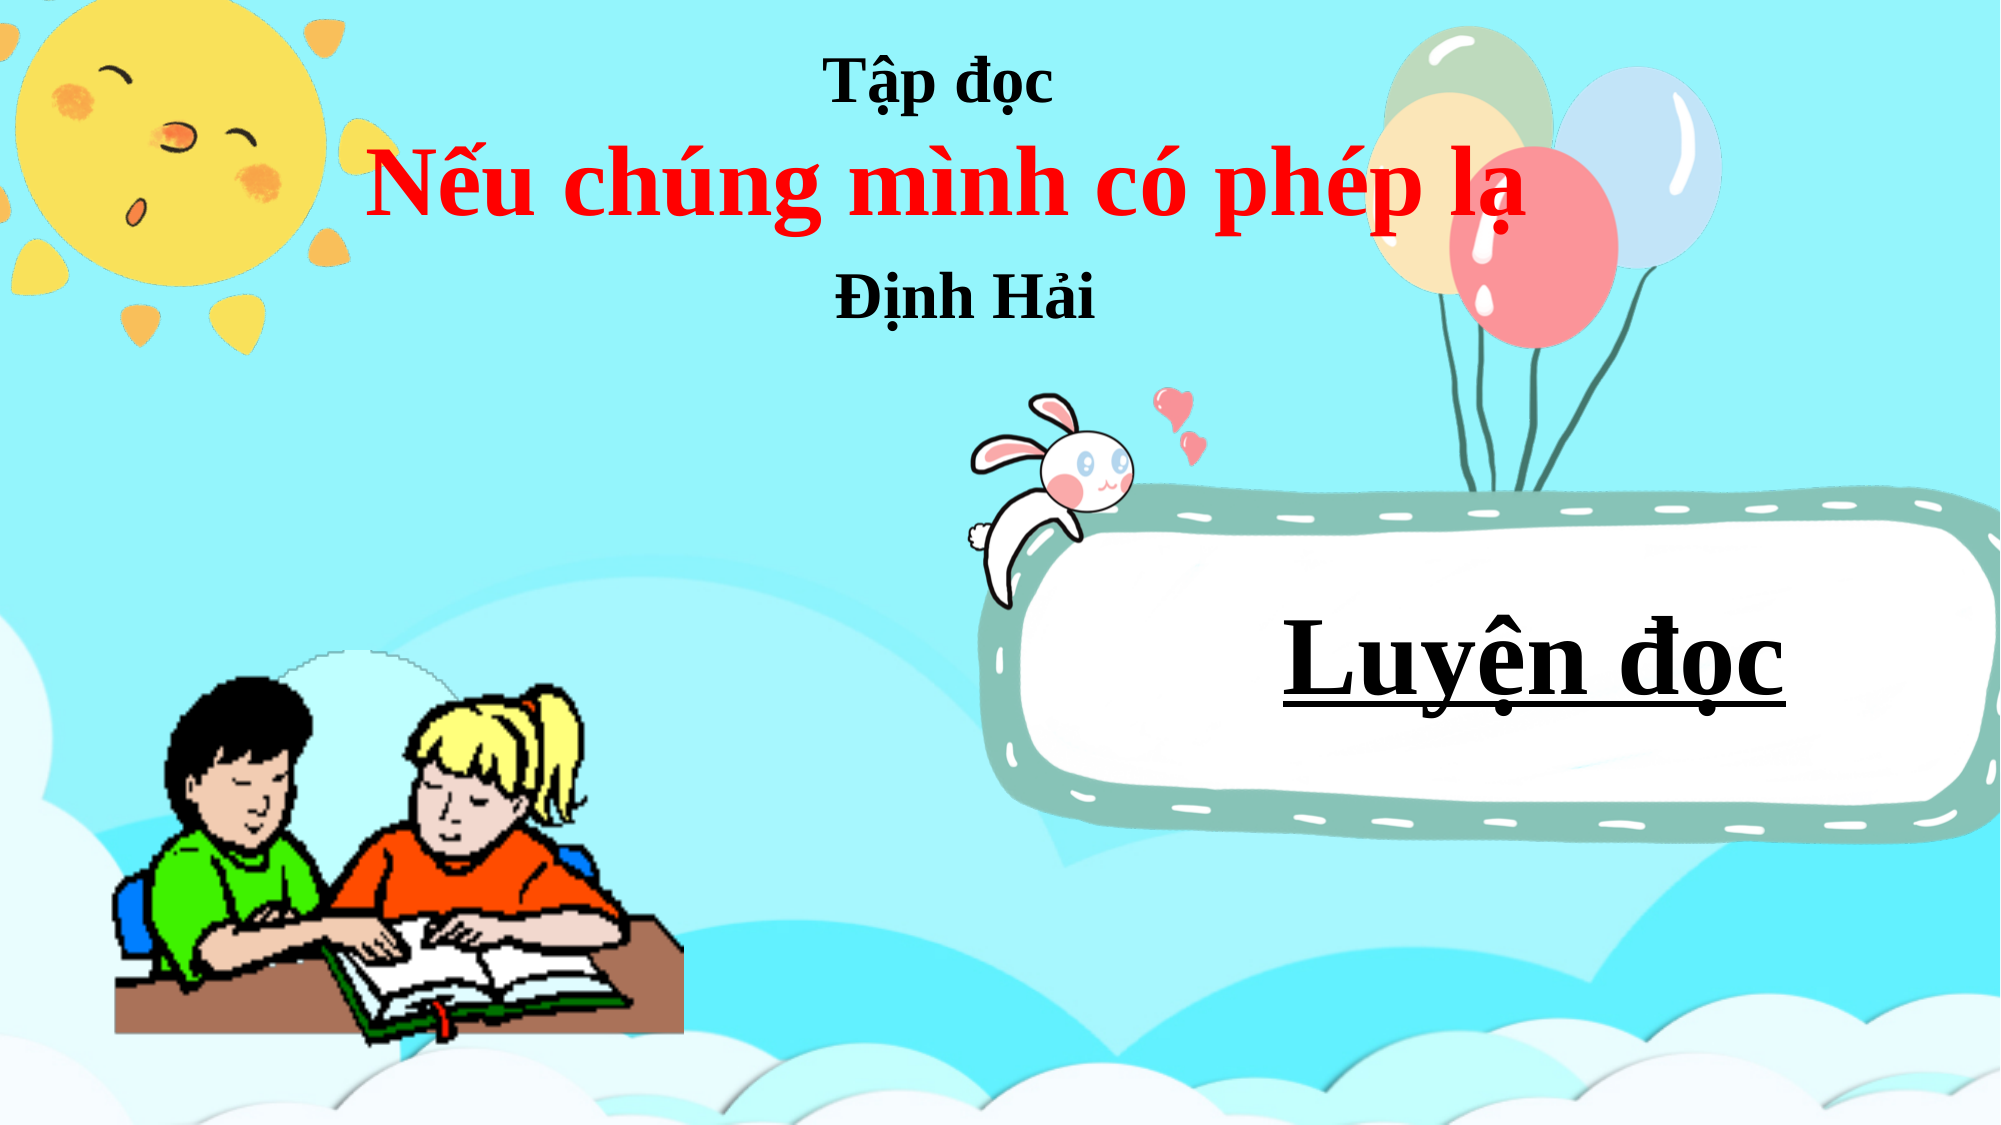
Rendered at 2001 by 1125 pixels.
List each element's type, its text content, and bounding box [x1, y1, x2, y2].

picture [0, 0, 2001, 1125]
text_box Tập đọc Nếu chúng mình có phép lạ Định Hải [282, 28, 945, 443]
